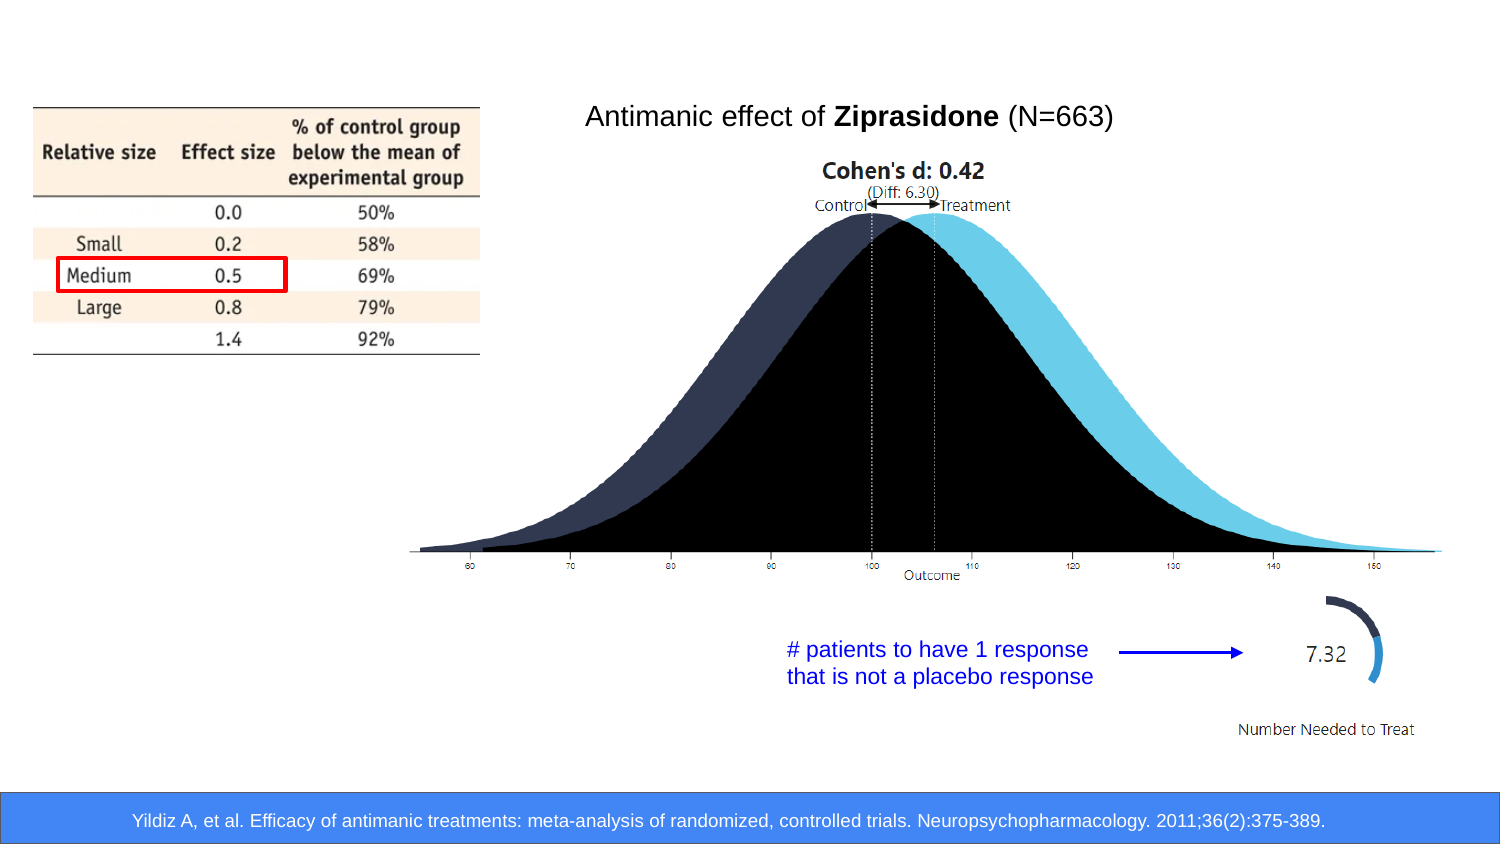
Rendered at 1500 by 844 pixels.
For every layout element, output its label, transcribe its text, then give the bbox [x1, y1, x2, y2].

text_box [1362, 792, 1500, 844]
text_box Yildiz A, et al. Efficacy of antimanic treatments: meta-analysis of randomized, controlled trials. Neuropsychopharmacology. 2011;36(2):375-389. 1335 [116, 792, 1362, 844]
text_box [32, 107, 481, 355]
text_box Antimanic effect of Ziprasidone (N=663) [570, 82, 1177, 148]
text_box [771, 619, 1244, 706]
picture [391, 152, 1442, 771]
text_box [0, 792, 116, 844]
